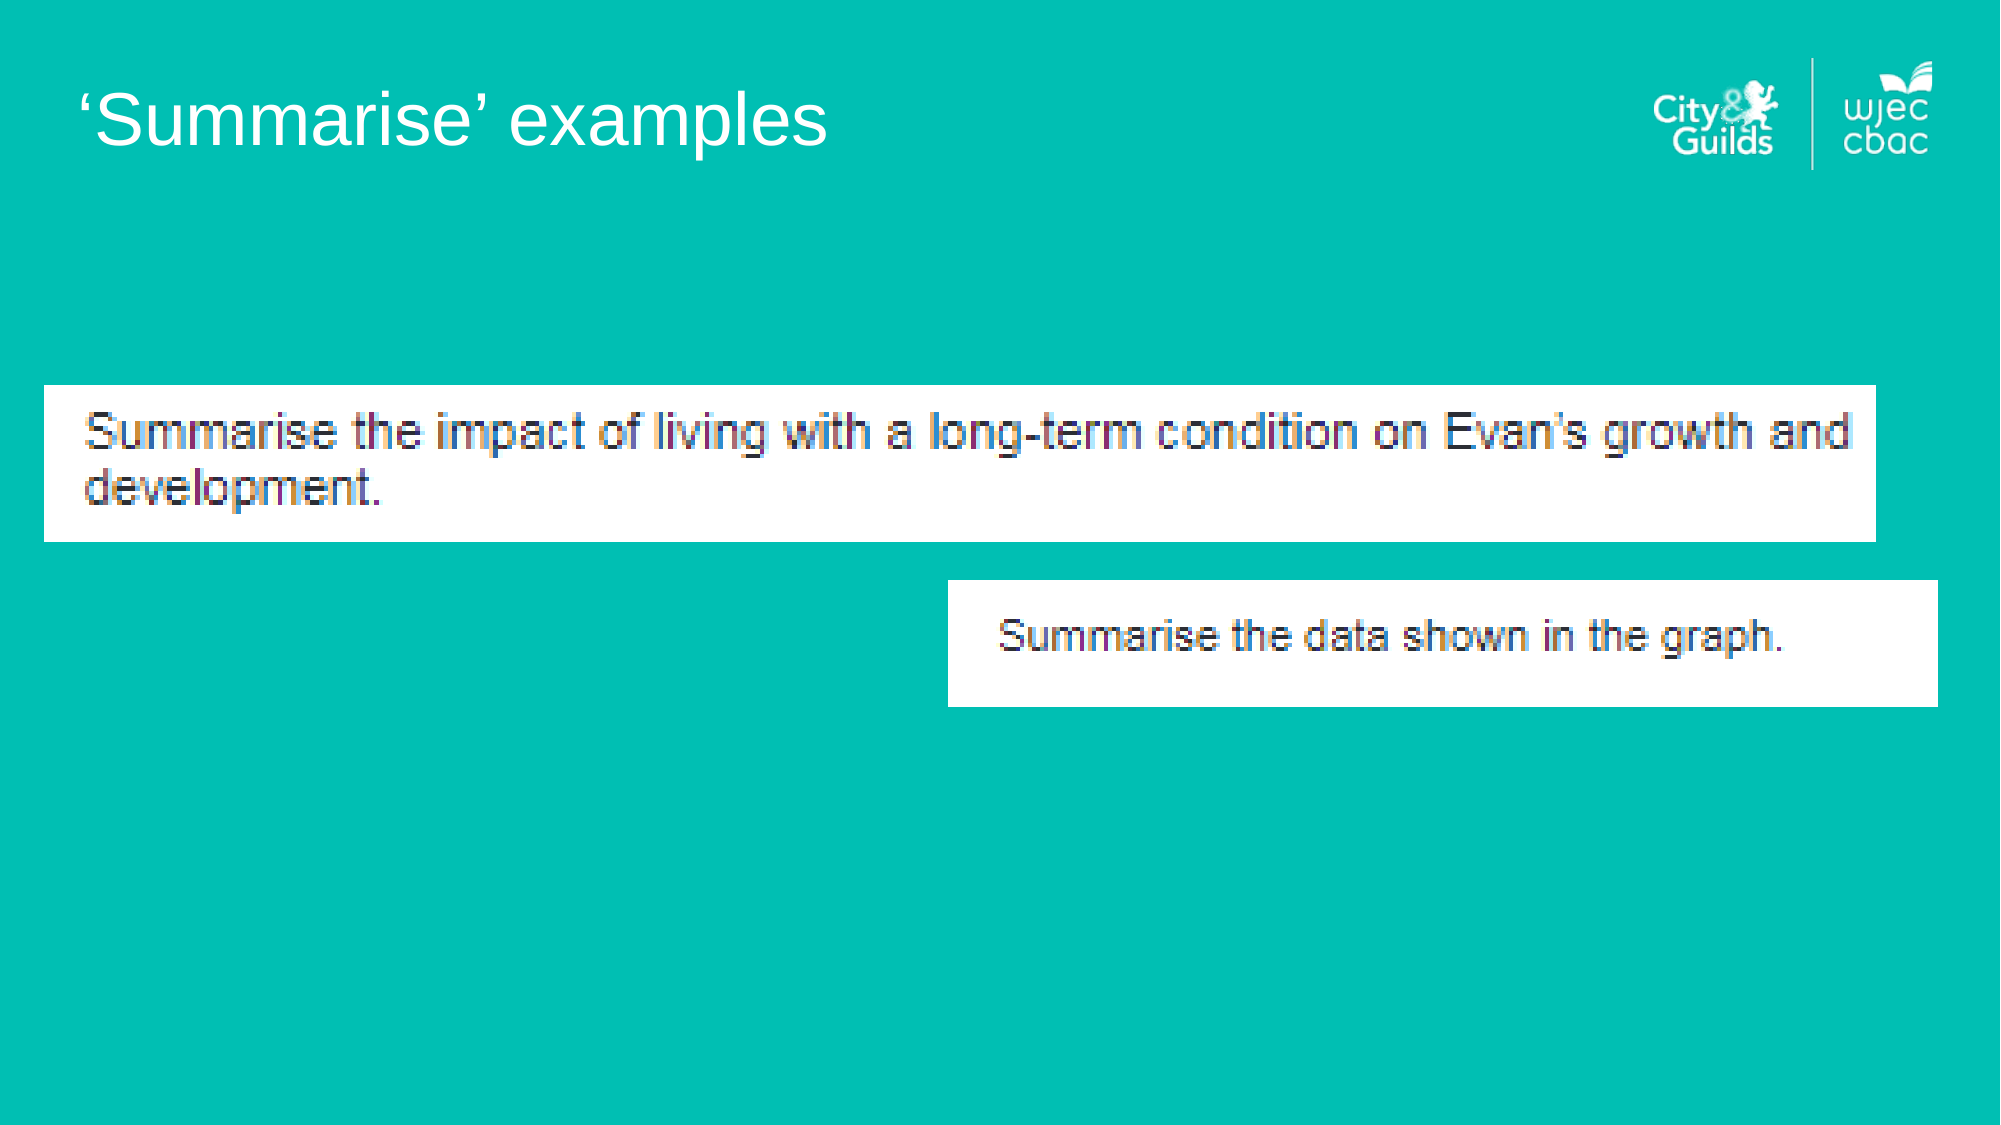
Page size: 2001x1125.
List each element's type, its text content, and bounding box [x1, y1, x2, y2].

list ‘Summarise’ examples [62, 58, 1563, 169]
picture [44, 385, 1876, 542]
picture [948, 580, 1938, 707]
